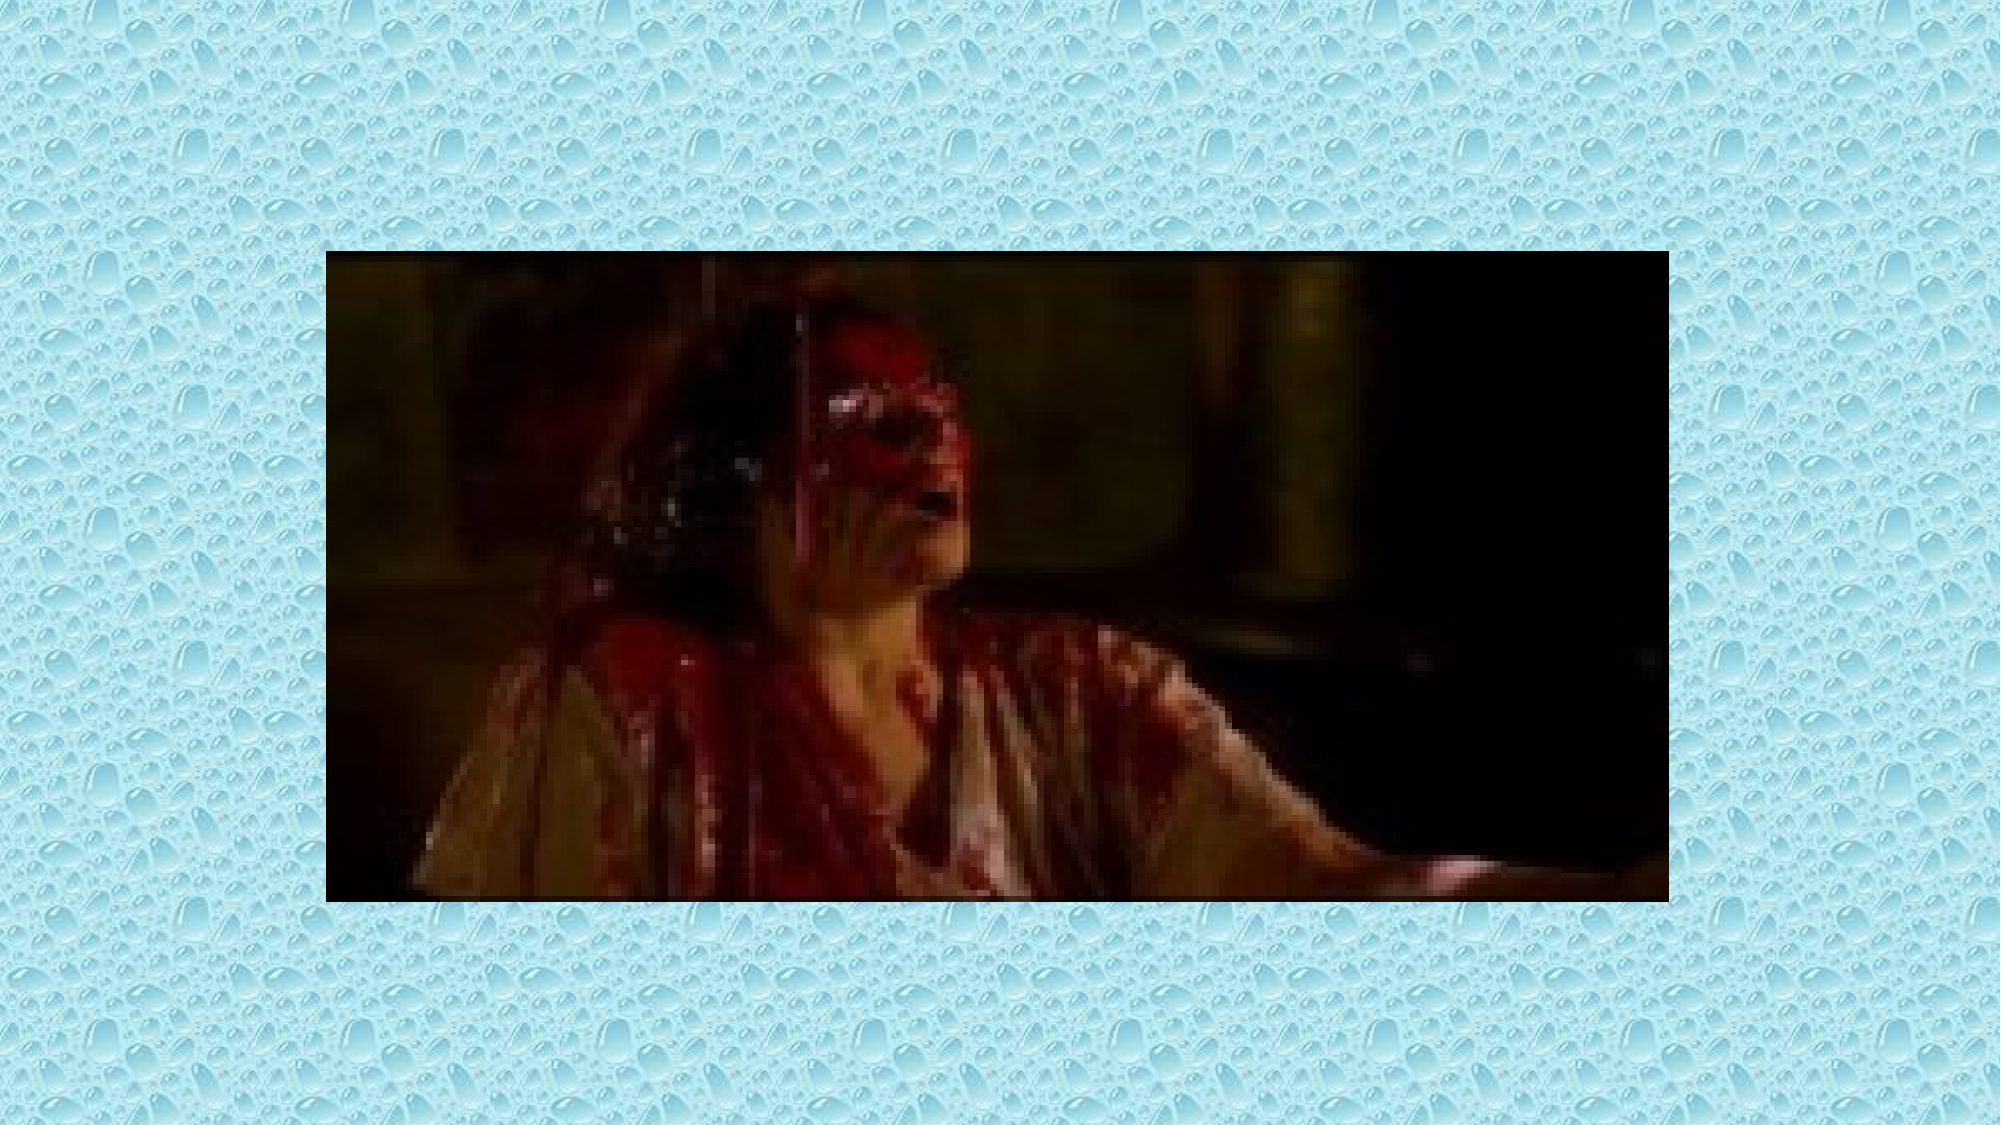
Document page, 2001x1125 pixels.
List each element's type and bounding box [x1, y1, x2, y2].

picture [0, 0, 2001, 1125]
text_box [325, 250, 1670, 903]
